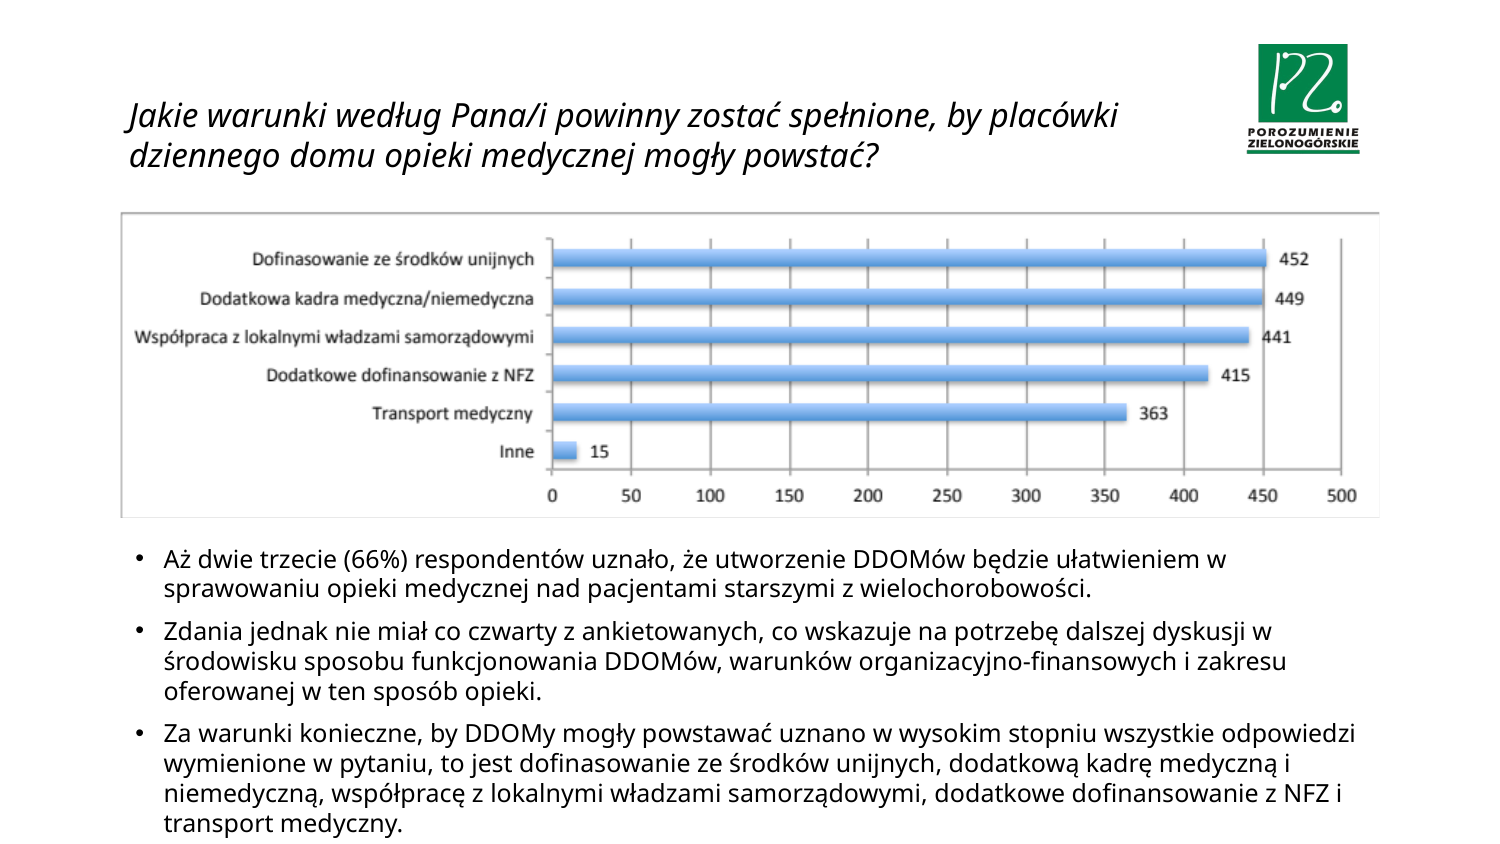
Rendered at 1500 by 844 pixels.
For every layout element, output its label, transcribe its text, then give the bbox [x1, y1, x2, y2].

title Jakie warunki według Pana/i powinny zostać spełnione, by placówki dziennego domu opieki medycznej mogły powstać? [121, 32, 1175, 182]
text_box Aż dwie trzecie (66%) respondentów uznało, że utworzenie DDOMów będzie ułatwieniem w sprawowaniu opieki medycznej nad pacjentami starszymi z wielochorobowości. Zdania jednak nie miał co czwarty z ankietowanych, co wskazuje na potrzebę dalszej dyskusji w środowisku sposobu funkcjonowania DDOMów, warunków organizacyjno-finansowych i zakresu oferowanej w ten sposób opieki. Za warunki konieczne, by DDOMy mogły powstawać uznano w wysokim stopniu wszystkie odpowiedzi wymienione w pytaniu, to jest dofinasowanie ze środków unijnych, dodatkową kadrę medyczną i niemedyczną, współpracę z lokalnymi władzami samorządowymi, dodatkowe dofinansowanie z NFZ i transport medyczny. [120, 535, 1380, 844]
picture [120, 211, 1380, 518]
picture [1236, 44, 1365, 158]
